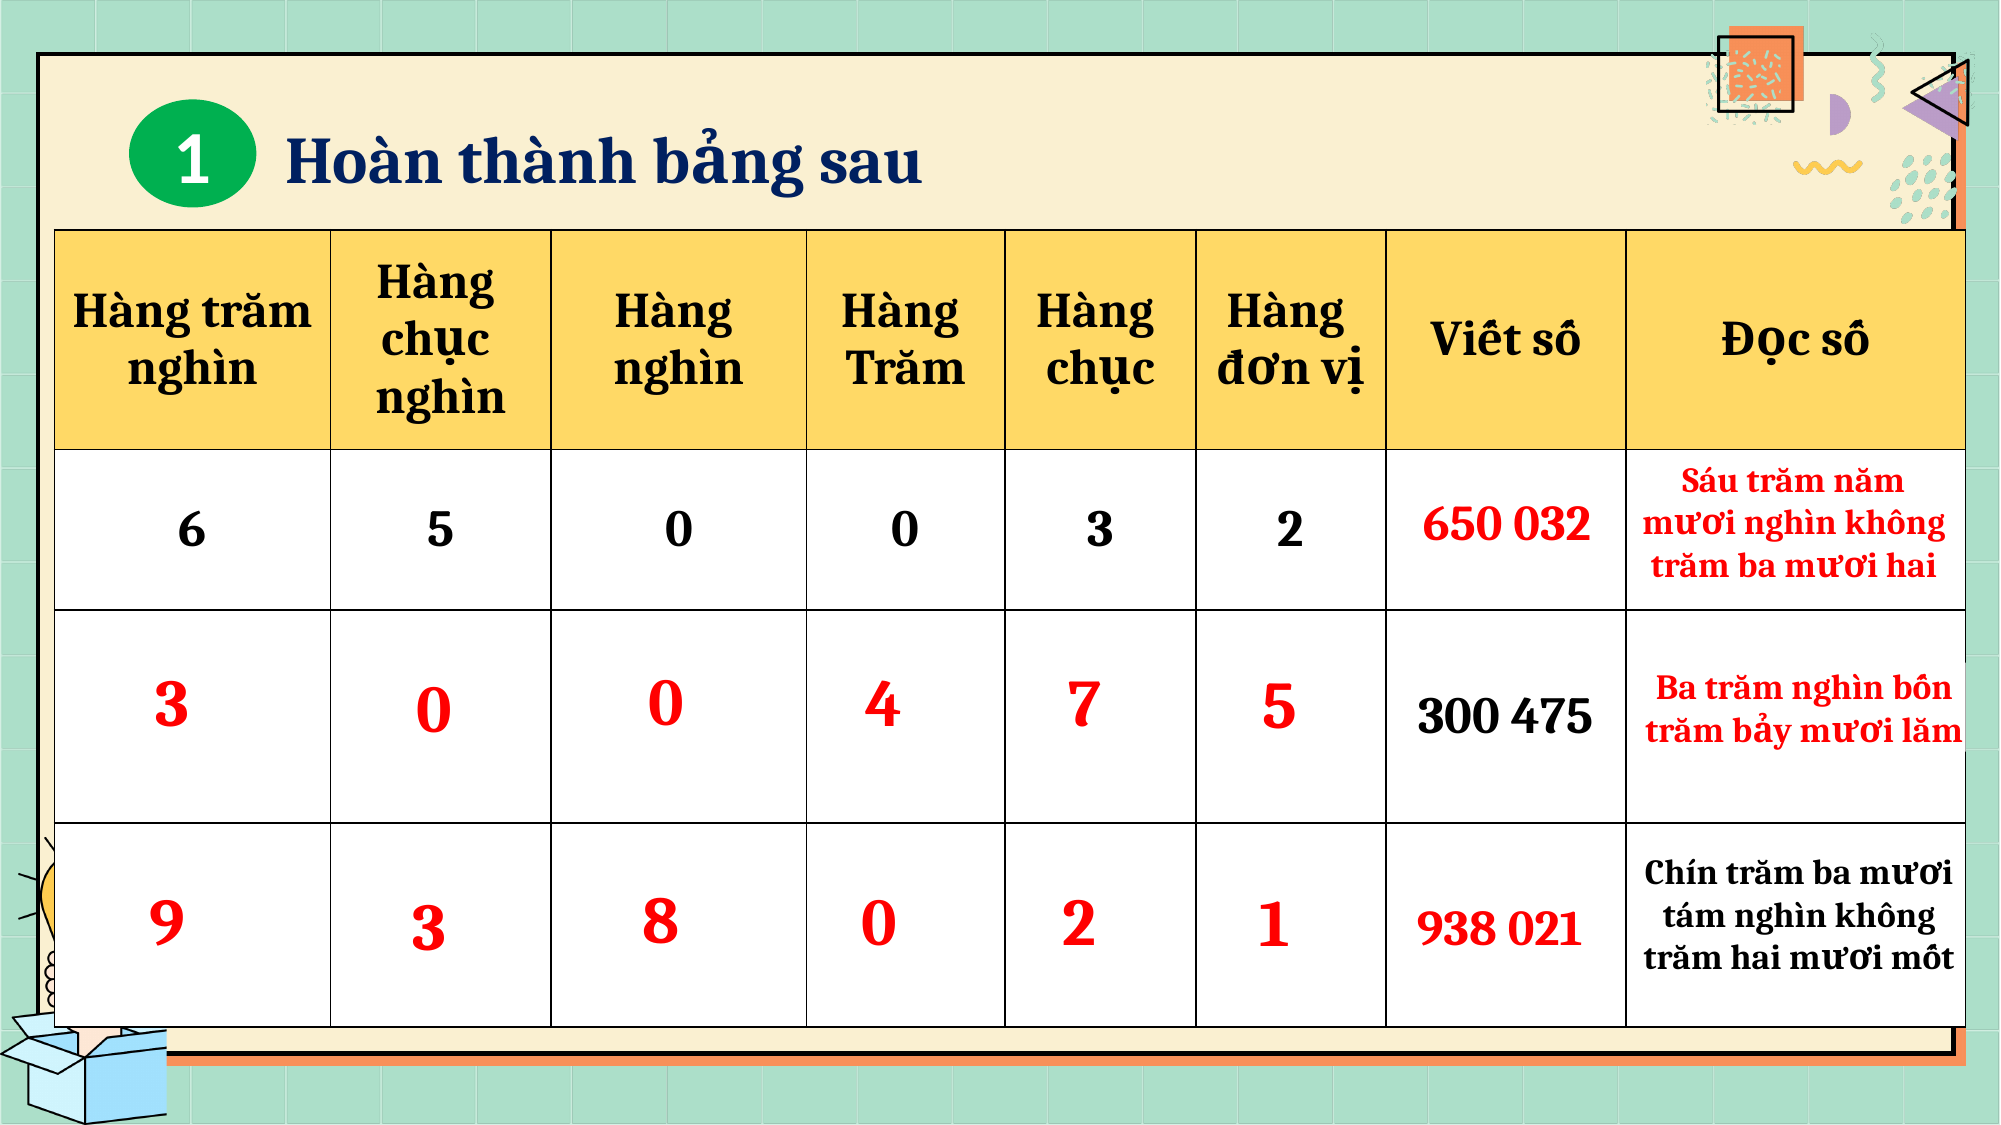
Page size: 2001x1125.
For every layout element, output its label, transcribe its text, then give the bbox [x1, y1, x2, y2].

text_box 3 [374, 878, 484, 969]
table_cell ? [1627, 611, 1965, 822]
table_cell 3 [1006, 450, 1195, 609]
table_header Viết số [1387, 231, 1625, 449]
text_box 1 [1220, 875, 1330, 965]
table_cell 6 [55, 450, 330, 609]
text_box Sáu trăm năm mươi nghìn không trăm ba mươi hai [1631, 475, 1956, 566]
table_header Đọc số [1627, 231, 1965, 449]
text_box 8 [606, 871, 716, 962]
table_cell ? [807, 824, 1004, 1026]
text_box 650 032 [1396, 475, 1618, 566]
table_cell ? [55, 824, 330, 1026]
table_cell 5 [331, 450, 550, 609]
table_cell ? [807, 611, 1004, 822]
table_cell ? [331, 611, 550, 822]
table_cell ? [552, 611, 806, 822]
table_cell ? [552, 824, 806, 1026]
table_cell ? [1006, 611, 1195, 822]
text_box 2 [1025, 873, 1135, 964]
text_box 0 [379, 660, 489, 751]
table_cell ? [55, 611, 330, 822]
table_cell ? [331, 824, 550, 1026]
table_cell ? [1387, 824, 1625, 1026]
table_header Hàng nghìn [552, 231, 806, 449]
table_cell 2 [1197, 450, 1385, 609]
text_box Ba trăm nghìn bốn trăm bảy mươi lăm [1642, 662, 1967, 753]
table_header Hàng chục [1006, 231, 1195, 449]
table_cell [1627, 824, 1965, 1026]
table_header Hàng Trăm [807, 231, 1004, 449]
text_box Hoàn thành bảng sau [270, 109, 1023, 205]
table_header Hàng trăm nghìn [55, 231, 330, 449]
text_box 7 [1030, 655, 1140, 746]
table_cell ? [1197, 611, 1385, 822]
table_cell ? [1006, 824, 1195, 1026]
text_box 0 [611, 653, 721, 744]
text_box 9 [112, 873, 222, 964]
text_box Chín trăm ba mươi tám nghìn không trăm hai mươi mốt [1637, 867, 1961, 958]
text_box 1 [128, 98, 258, 209]
table_cell ? [1627, 450, 1965, 609]
text_box 4 [829, 655, 939, 746]
table_cell 300 475 [1387, 611, 1625, 822]
text_box 3 [118, 655, 228, 746]
picture [0, 0, 2000, 1125]
text_box 938 021 [1389, 880, 1611, 971]
table_cell 0 [807, 450, 1004, 609]
text_box 5 [1225, 656, 1335, 747]
table_header Hàng đơn vị [1197, 231, 1385, 449]
table_cell ? [1387, 450, 1625, 609]
table_header Hàng chục nghìn [331, 231, 550, 449]
table_cell ? [1197, 824, 1385, 1026]
text_box 0 [824, 873, 934, 964]
table_cell 0 [552, 450, 806, 609]
